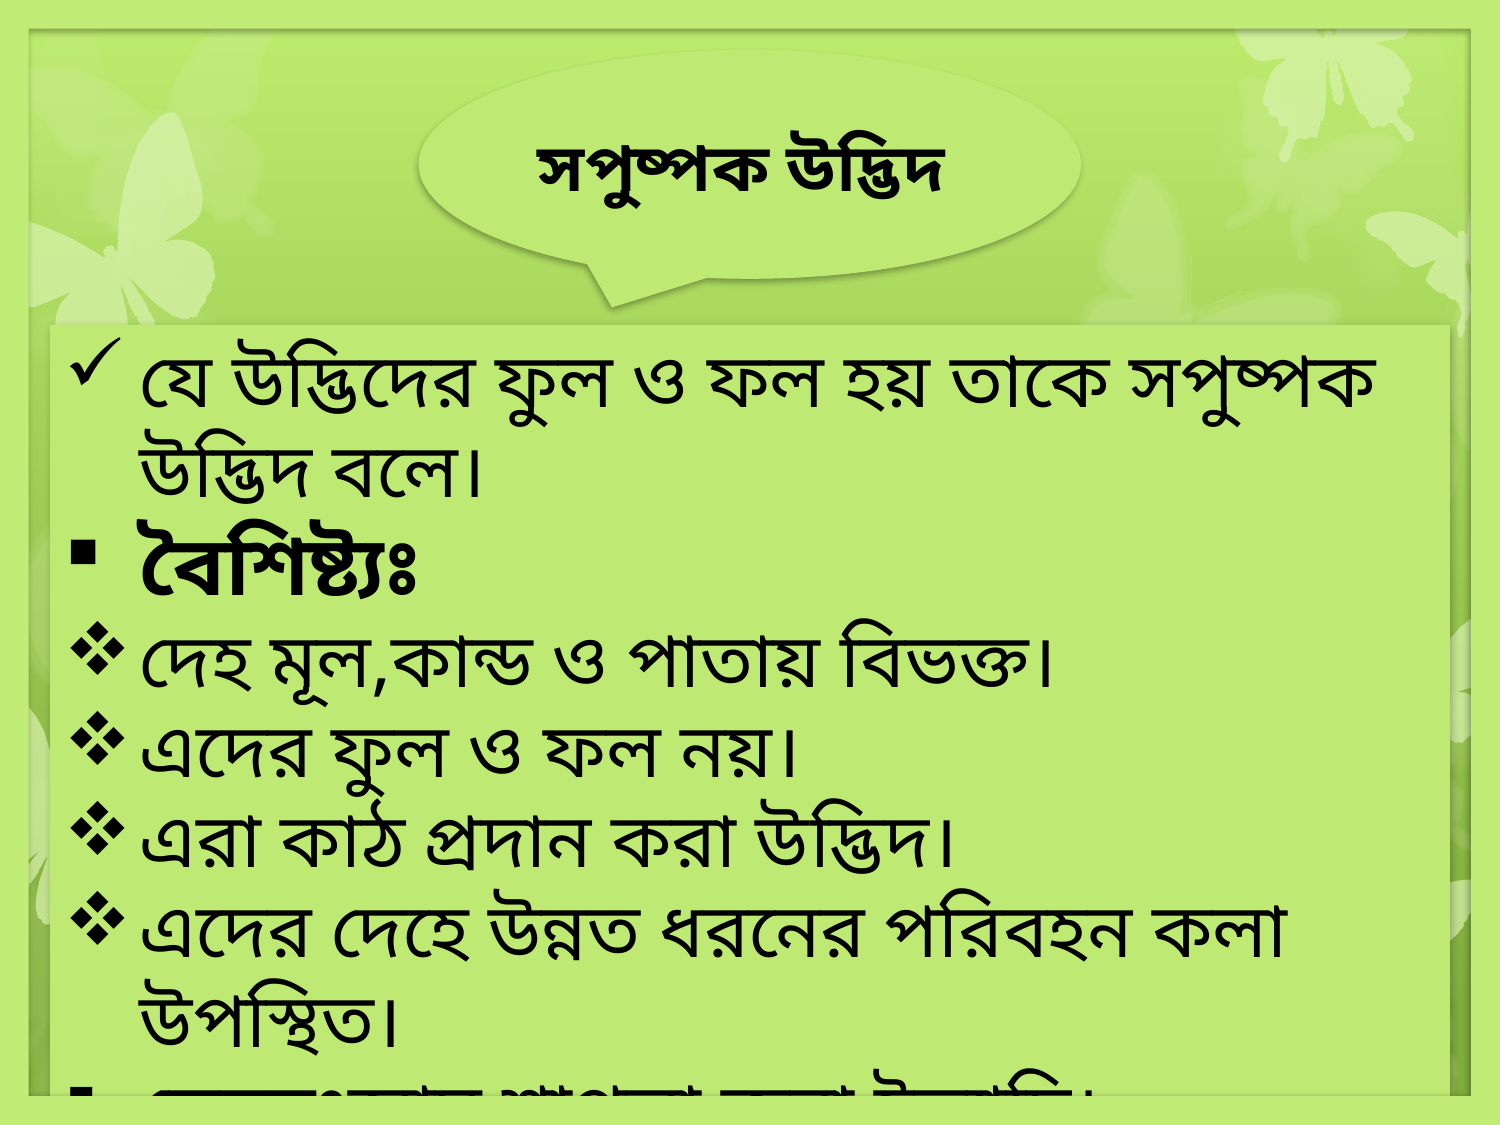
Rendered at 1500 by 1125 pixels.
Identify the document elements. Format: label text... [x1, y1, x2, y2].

text_box যে উদ্ভিদের ফুল ও ফল হয় তাকে সপুষ্পক উদ্ভিদ বলে। বৈশিষ্ট্যঃ দেহ মূল,কান্ড ও পাতায় বিভক্ত। এদের ফুল ও ফল নয়। এরা কাঠ প্রদান করা উদ্ভিদ। এদের দেহে উন্নত ধরনের পরিবহন কলা উপস্থিত। যেমনঃআম,শাপলা,জবা ইত্যাদি। [50, 324, 1450, 1093]
text_box সপুষ্পক উদ্ভিদ [417, 48, 1083, 309]
text_box [0, 0, 1500, 1125]
